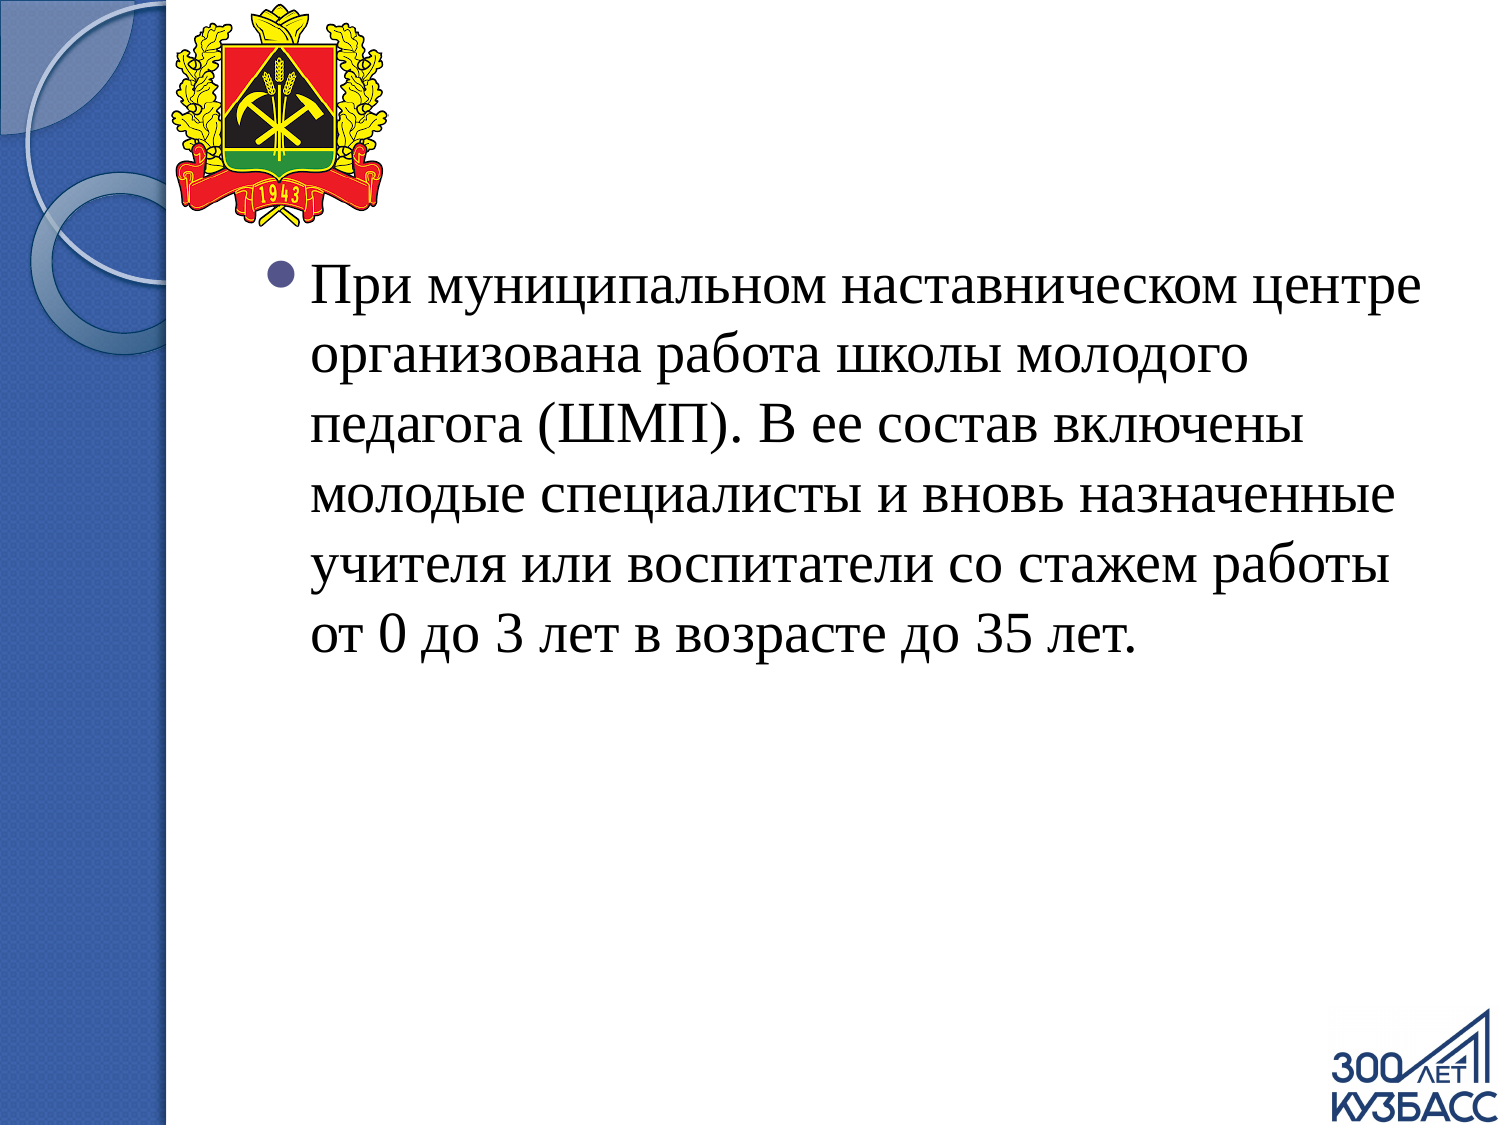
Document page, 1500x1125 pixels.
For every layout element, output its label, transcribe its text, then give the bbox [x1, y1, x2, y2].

picture [170, 3, 389, 227]
picture [1328, 1005, 1500, 1125]
list При муниципальном наставническом центре организована работа школы молодого педагога (ШМП). В ее состав включены молодые специалисты и вновь назначенные учителя или воспитатели со стажем работы от 0 до 3 лет в возрасте до 35 лет. [235, 237, 1466, 1025]
